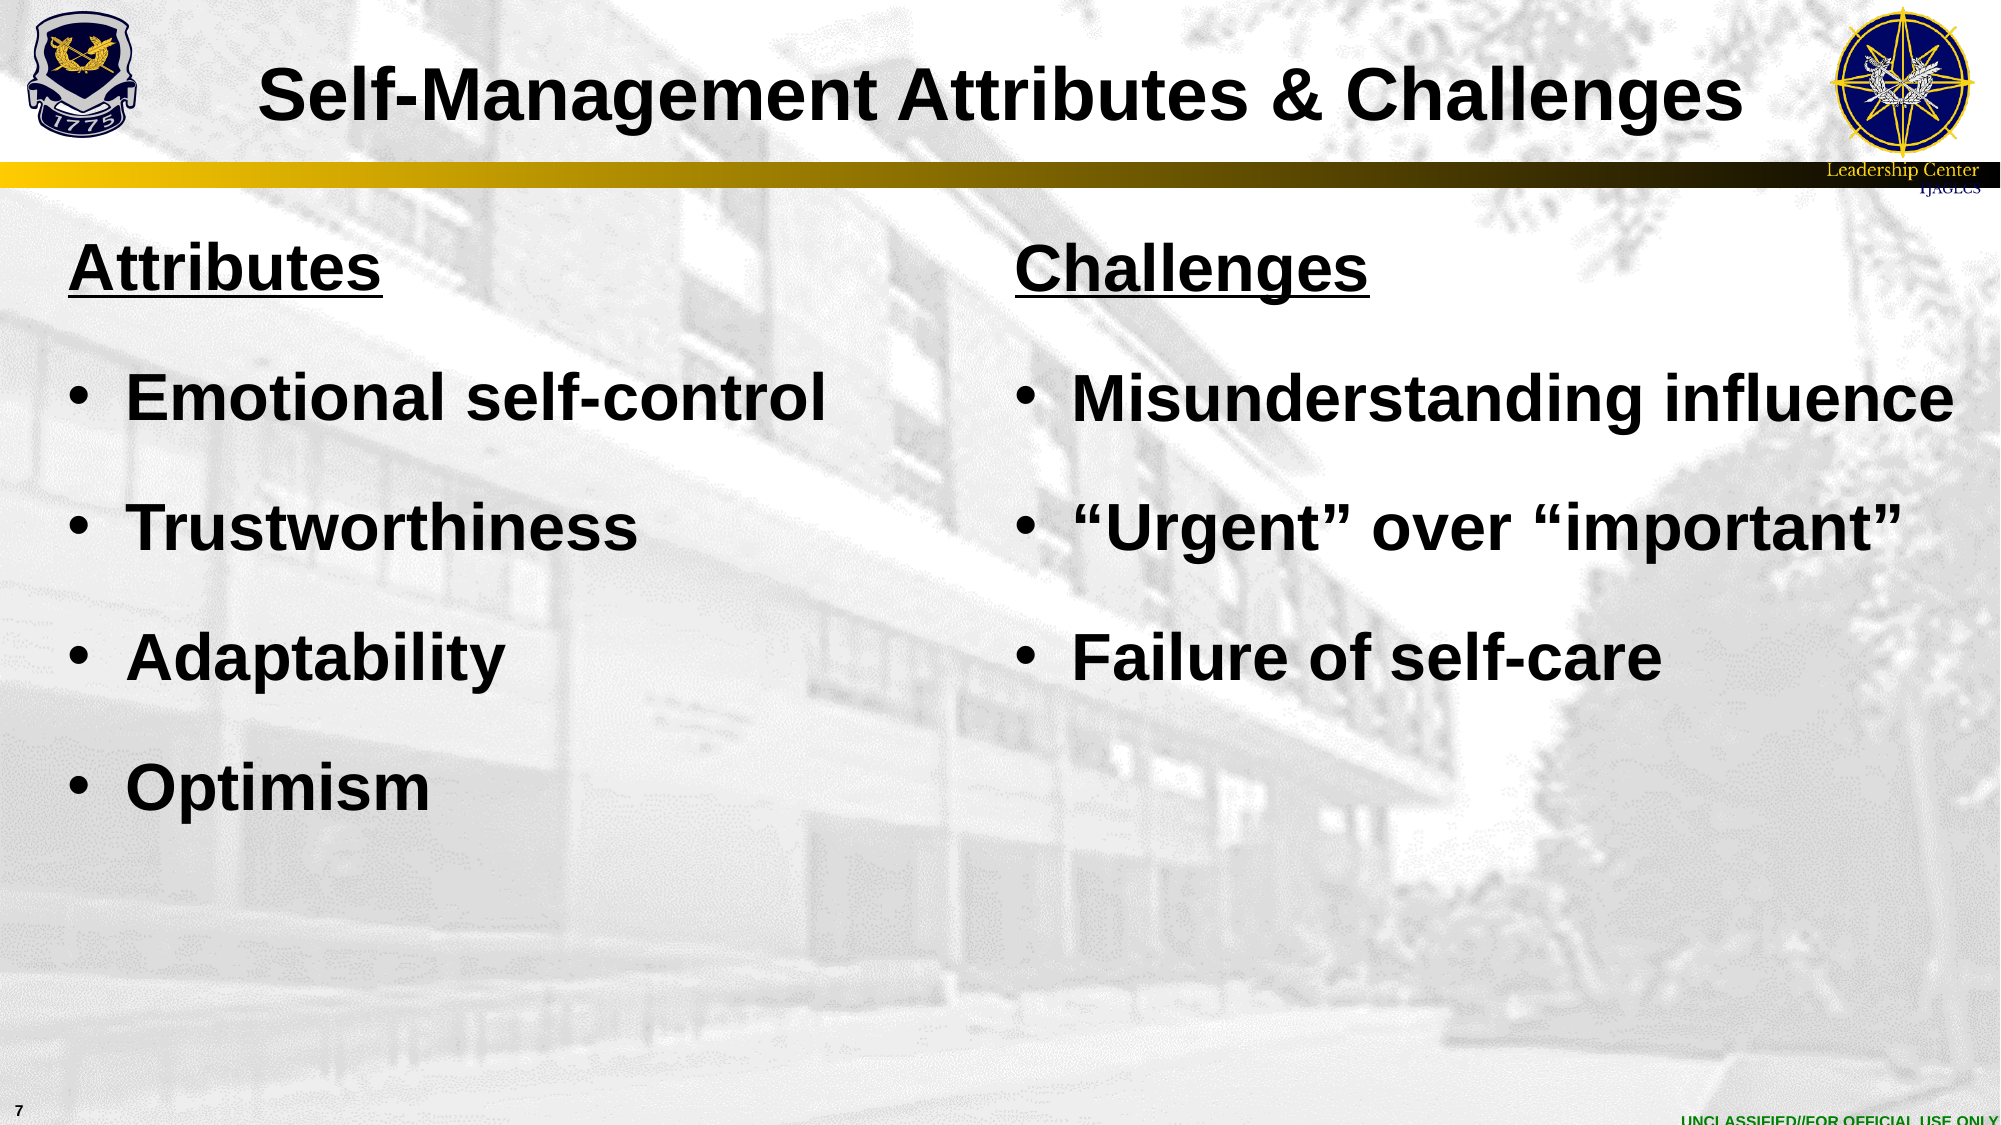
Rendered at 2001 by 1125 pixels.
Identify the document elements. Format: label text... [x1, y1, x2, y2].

text_box Attributes Emotional self-control Trustworthiness Adaptability Optimism [53, 216, 1054, 832]
picture [1846, 1118, 1852, 1125]
picture [0, 0, 2001, 1125]
picture [1959, 1118, 1965, 1125]
text_box Challenges Misunderstanding influence “Urgent” over “important” Failure of self-care [999, 216, 2000, 702]
title Self-Management Attributes & Challenges [238, 0, 1762, 182]
picture [0, 0, 238, 163]
picture [1818, 1118, 1824, 1125]
